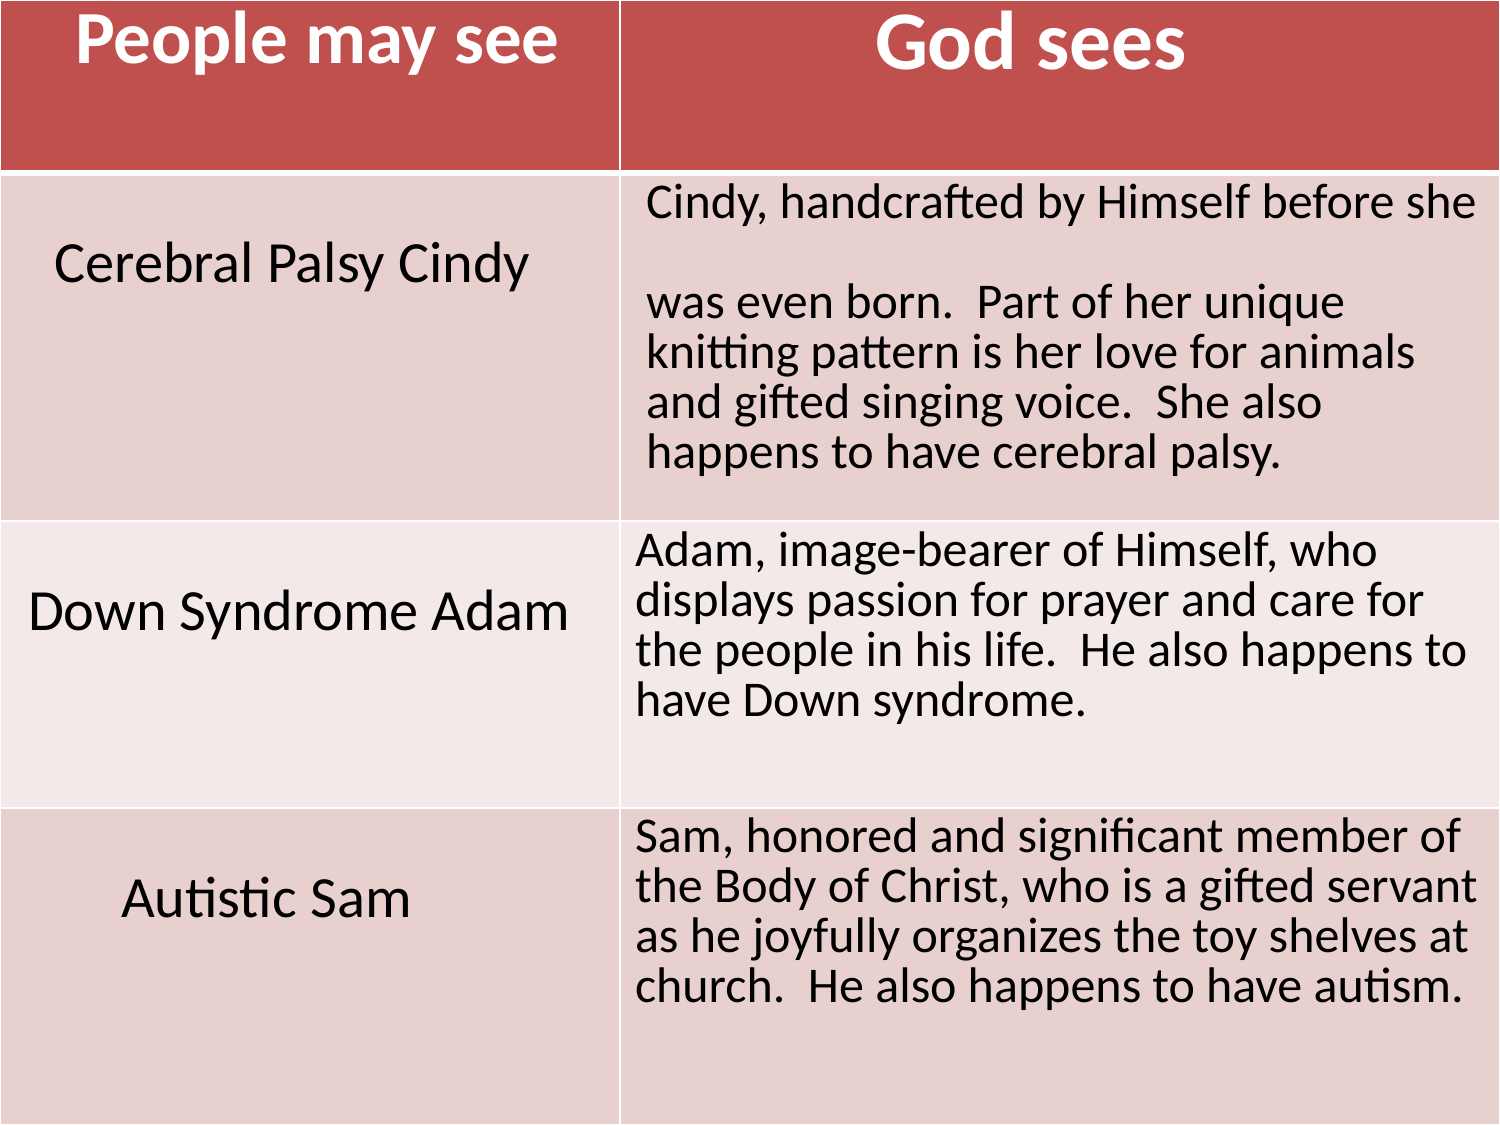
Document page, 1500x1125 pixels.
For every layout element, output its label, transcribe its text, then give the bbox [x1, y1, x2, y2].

table_header God sees [621, 1, 1499, 170]
table_header People may see [1, 1, 619, 170]
table_cell Cindy, handcrafted by Himself before she was even born. Part of her unique knitting pattern is her love for animals and gifted singing voice. She also happens to have cerebral palsy. [621, 176, 1499, 520]
table_cell Sam, honored and significant member of the Body of Christ, who is a gifted servant as he joyfully organizes the toy shelves at church. He also happens to have autism. [621, 809, 1499, 1124]
table_cell Autistic Sam [1, 809, 619, 1124]
table_cell Adam, image-bearer of Himself, who displays passion for prayer and care for the people in his life. He also happens to have Down syndrome. [621, 522, 1499, 807]
table_cell Down Syndrome Adam [1, 522, 619, 807]
table_cell Cerebral Palsy Cindy [1, 176, 619, 520]
